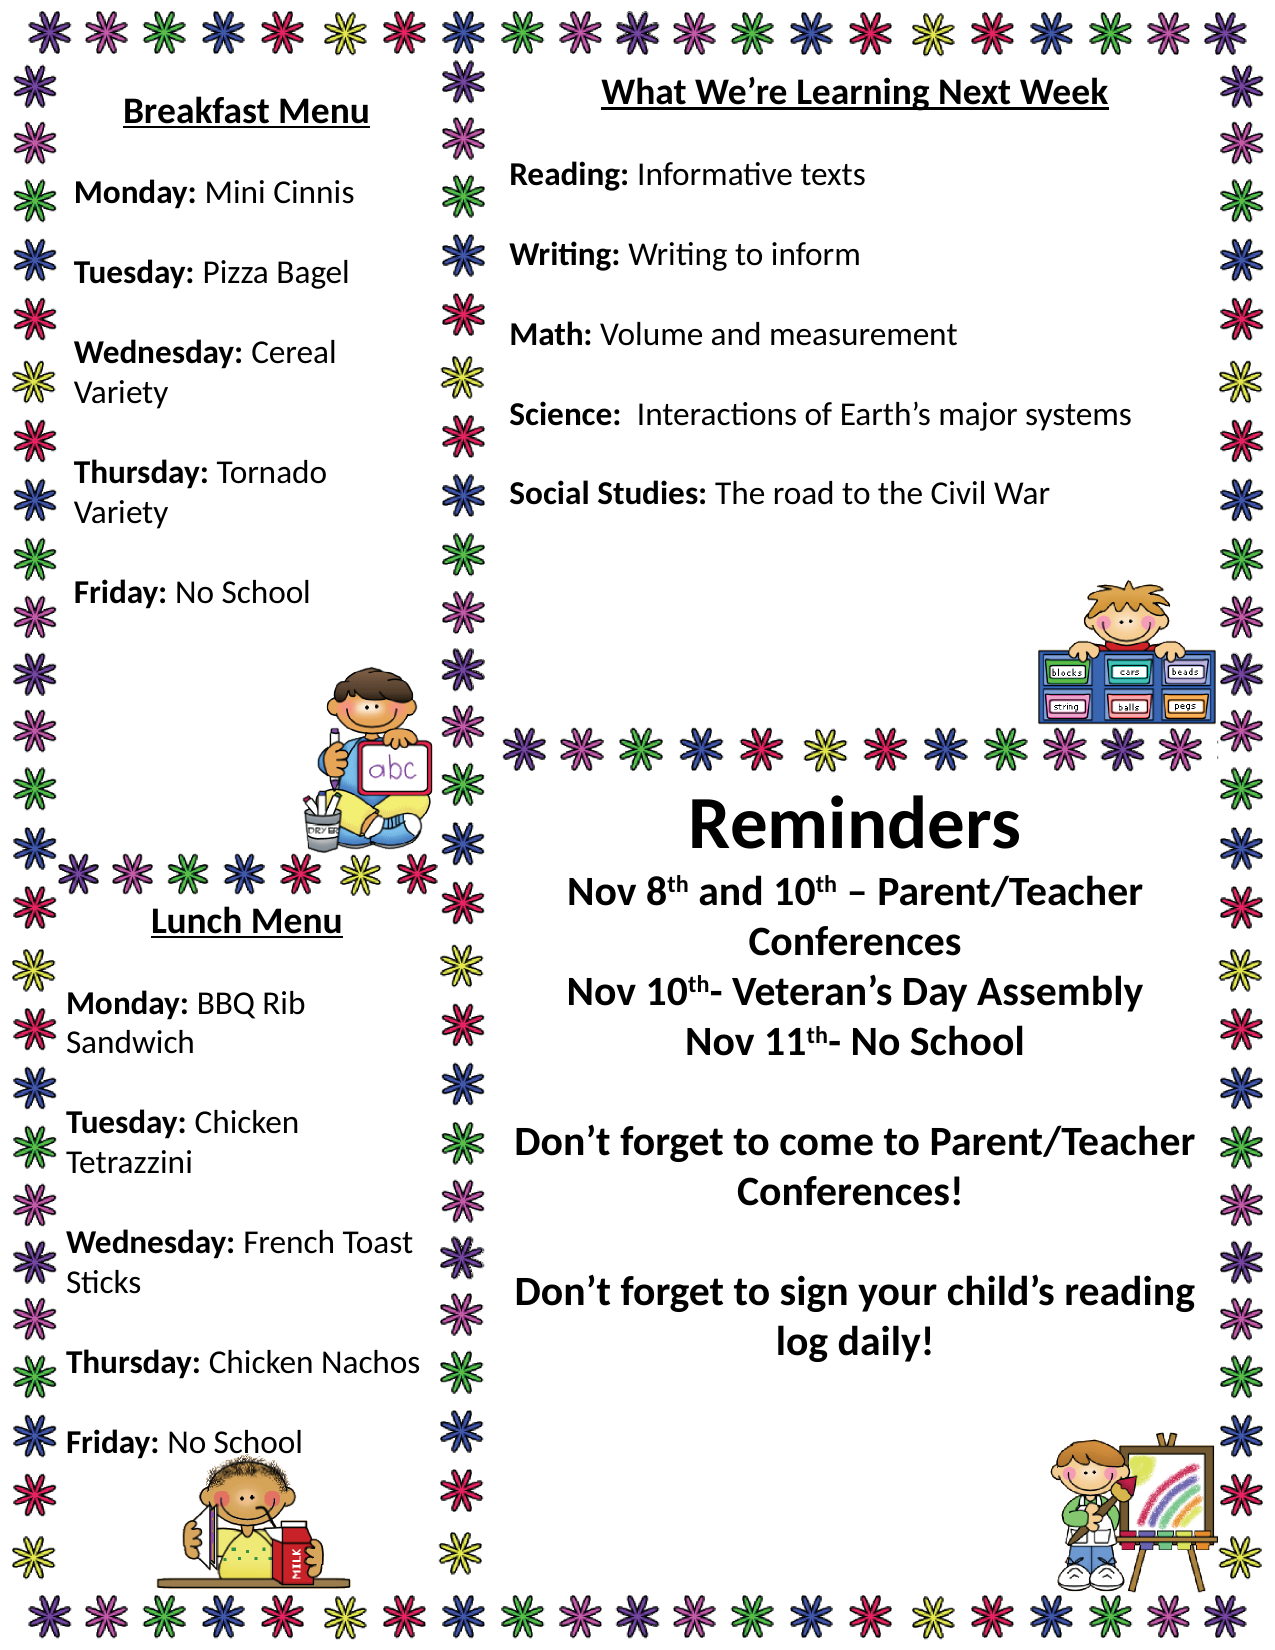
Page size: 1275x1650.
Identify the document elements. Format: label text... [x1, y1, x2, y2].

text_box Reminders Nov 8th and 10th – Parent/Teacher Conferences Nov 10th- Veteran’s Day Assembly Nov 11th- No School Don’t forget to come to Parent/Teacher Conferences! Don’t forget to sign your child’s reading log daily! [486, 766, 1224, 1650]
text_box What We’re Learning Next Week Reading: Informative texts Writing: Writing to inform Math: Volume and measurement Science: Interactions of Earth’s major systems Social Studies: The road to the Civil War [494, 60, 1216, 559]
text_box Lunch Menu Monday: BBQ Rib Sandwich Tuesday: Chicken Tetrazzini Wednesday: French Toast Sticks Thursday: Chicken Nachos Friday: No School [51, 888, 443, 1508]
text_box Breakfast Menu Monday: Mini Cinnis Tuesday: Pizza Bagel Wednesday: Cereal Variety Thursday: Tornado Variety Friday: No School [59, 78, 435, 618]
picture [0, 0, 1275, 1650]
